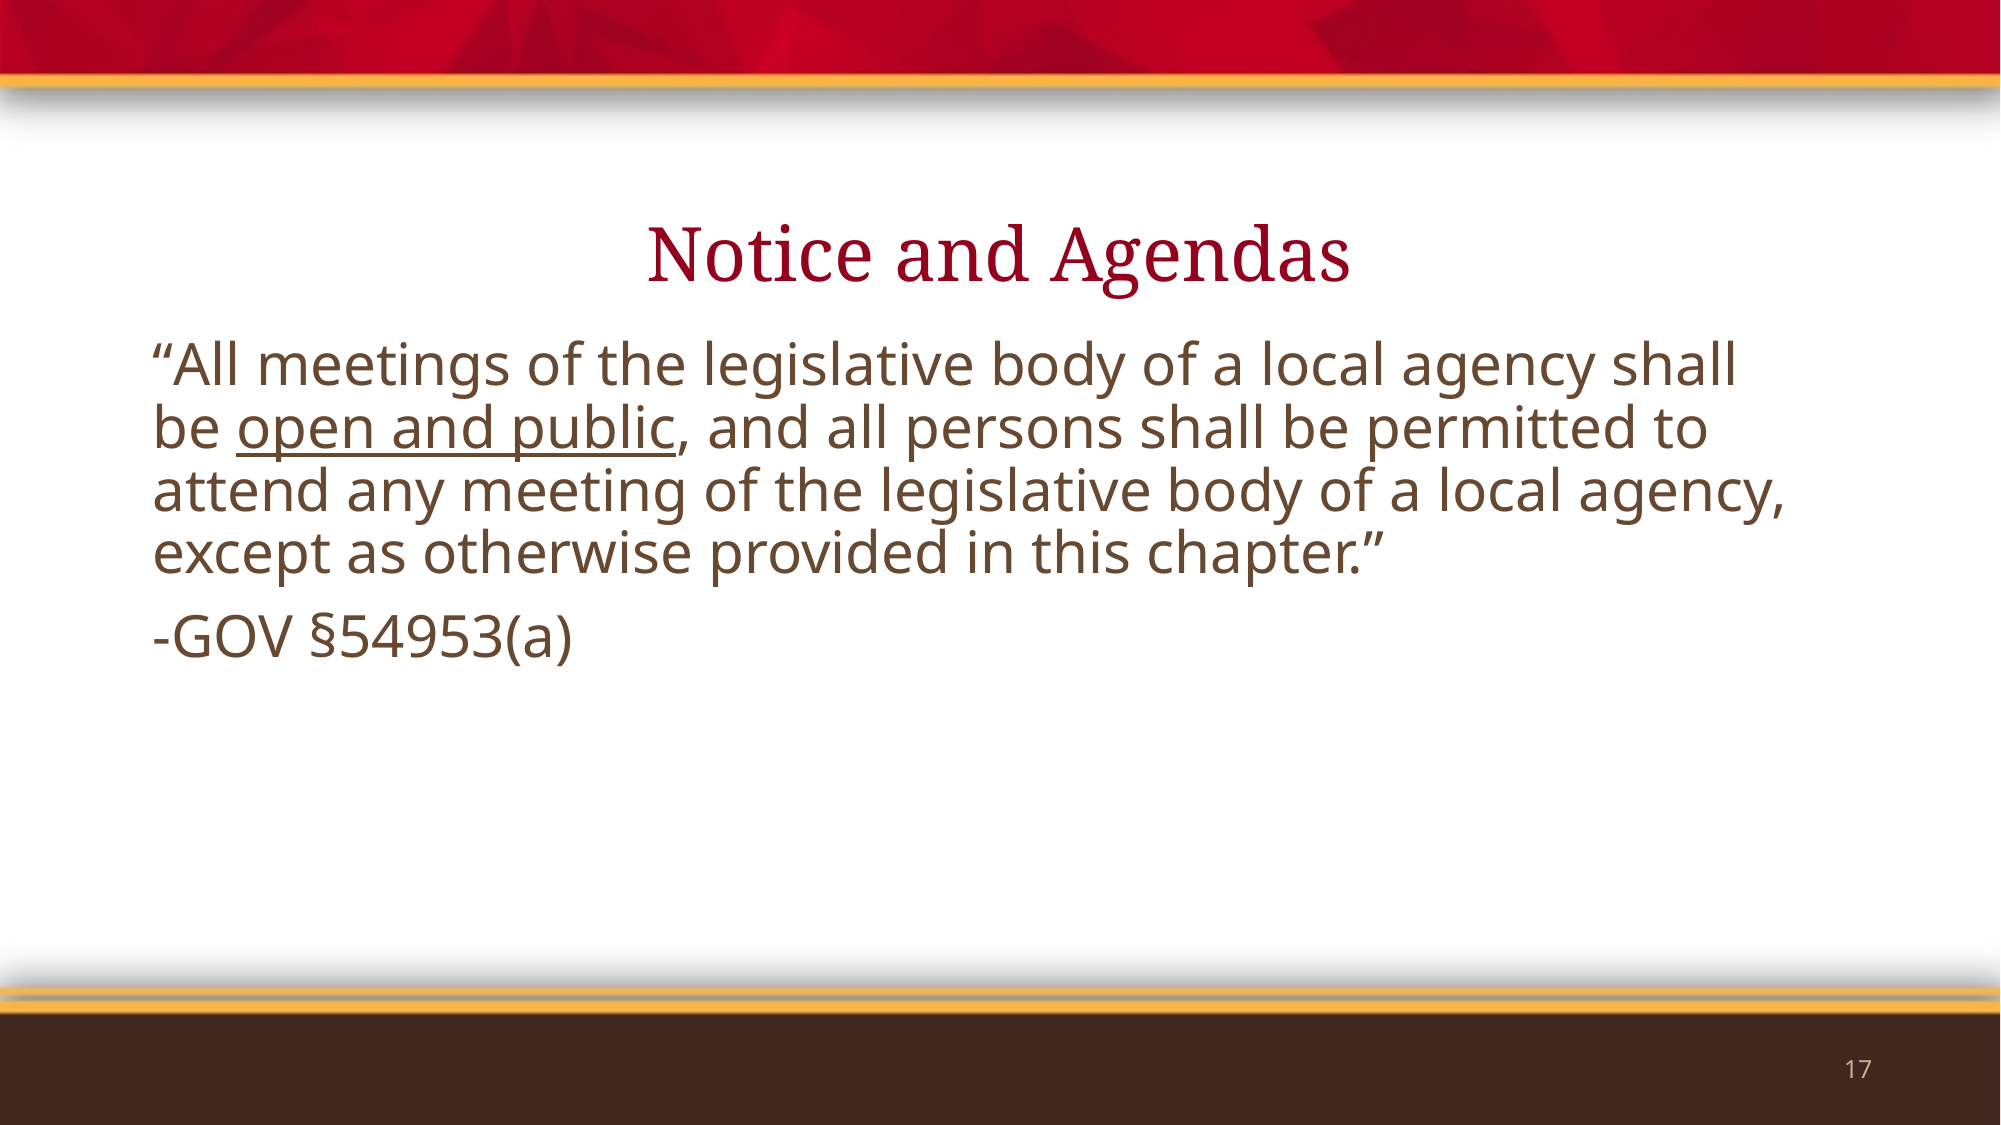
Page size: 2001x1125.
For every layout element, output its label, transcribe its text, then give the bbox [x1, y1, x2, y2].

title Notice and Agendas [137, 117, 1863, 306]
list “All meetings of the legislative body of a local agency shall be open and public, and all persons shall be permitted to attend any meeting of the legislative body of a local agency, except as otherwise provided in this chapter.” -GOV §54953(a)​ [137, 327, 1863, 959]
